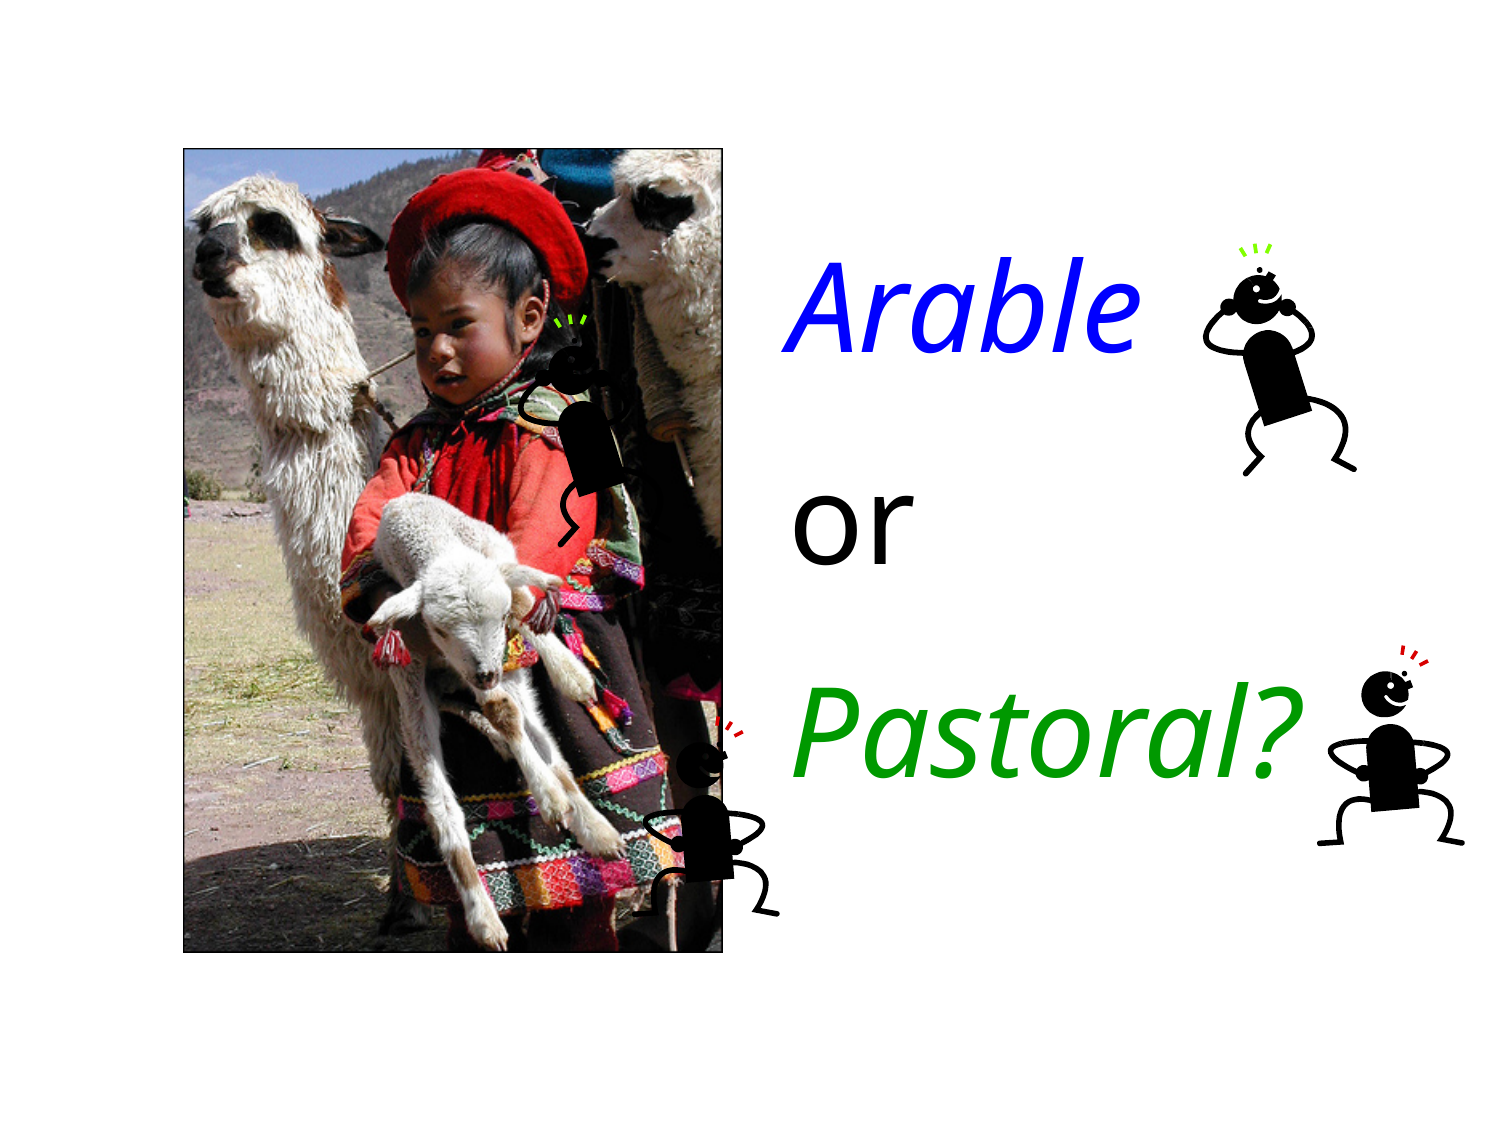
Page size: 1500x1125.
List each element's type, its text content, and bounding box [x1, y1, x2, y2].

picture [182, 148, 780, 953]
picture [1198, 243, 1358, 478]
text_box Arable or Pastoral? [773, 219, 1388, 810]
picture [1316, 644, 1466, 847]
